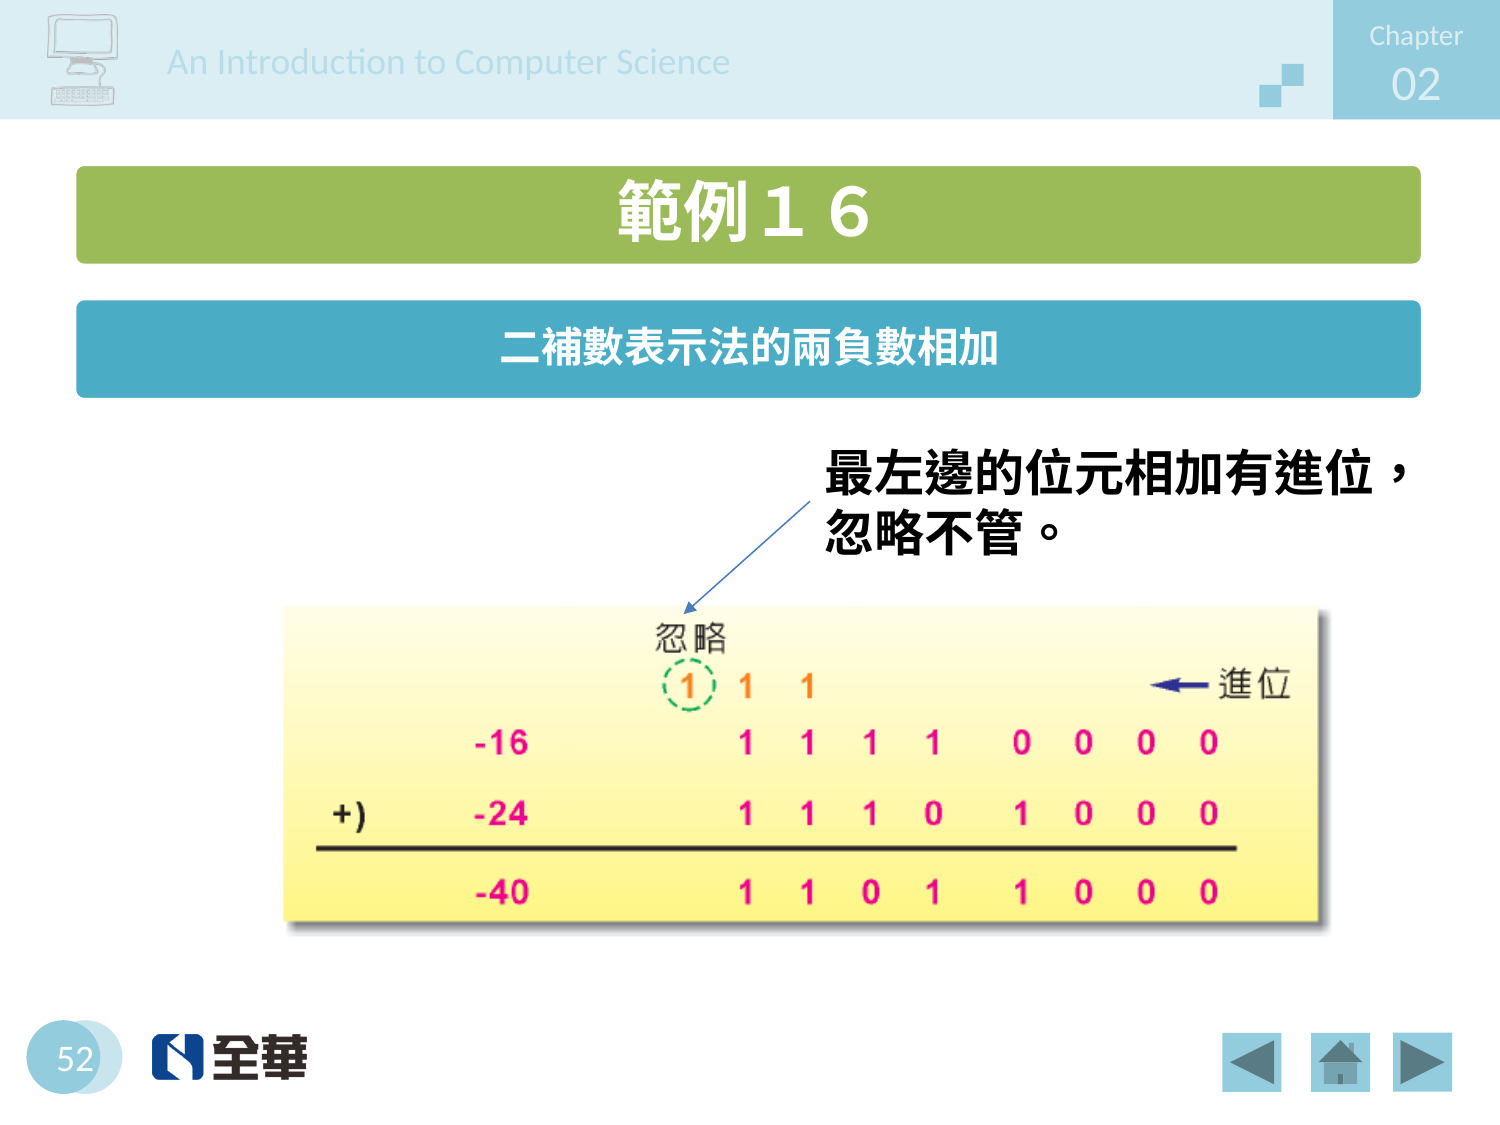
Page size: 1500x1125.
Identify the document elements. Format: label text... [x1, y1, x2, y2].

picture [246, 584, 1352, 946]
picture [152, 1034, 307, 1080]
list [73, 163, 1424, 401]
text_box 最左邊的位元相加有進位，忽略不管。 [809, 433, 1423, 569]
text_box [683, 501, 811, 615]
picture [47, 14, 118, 106]
